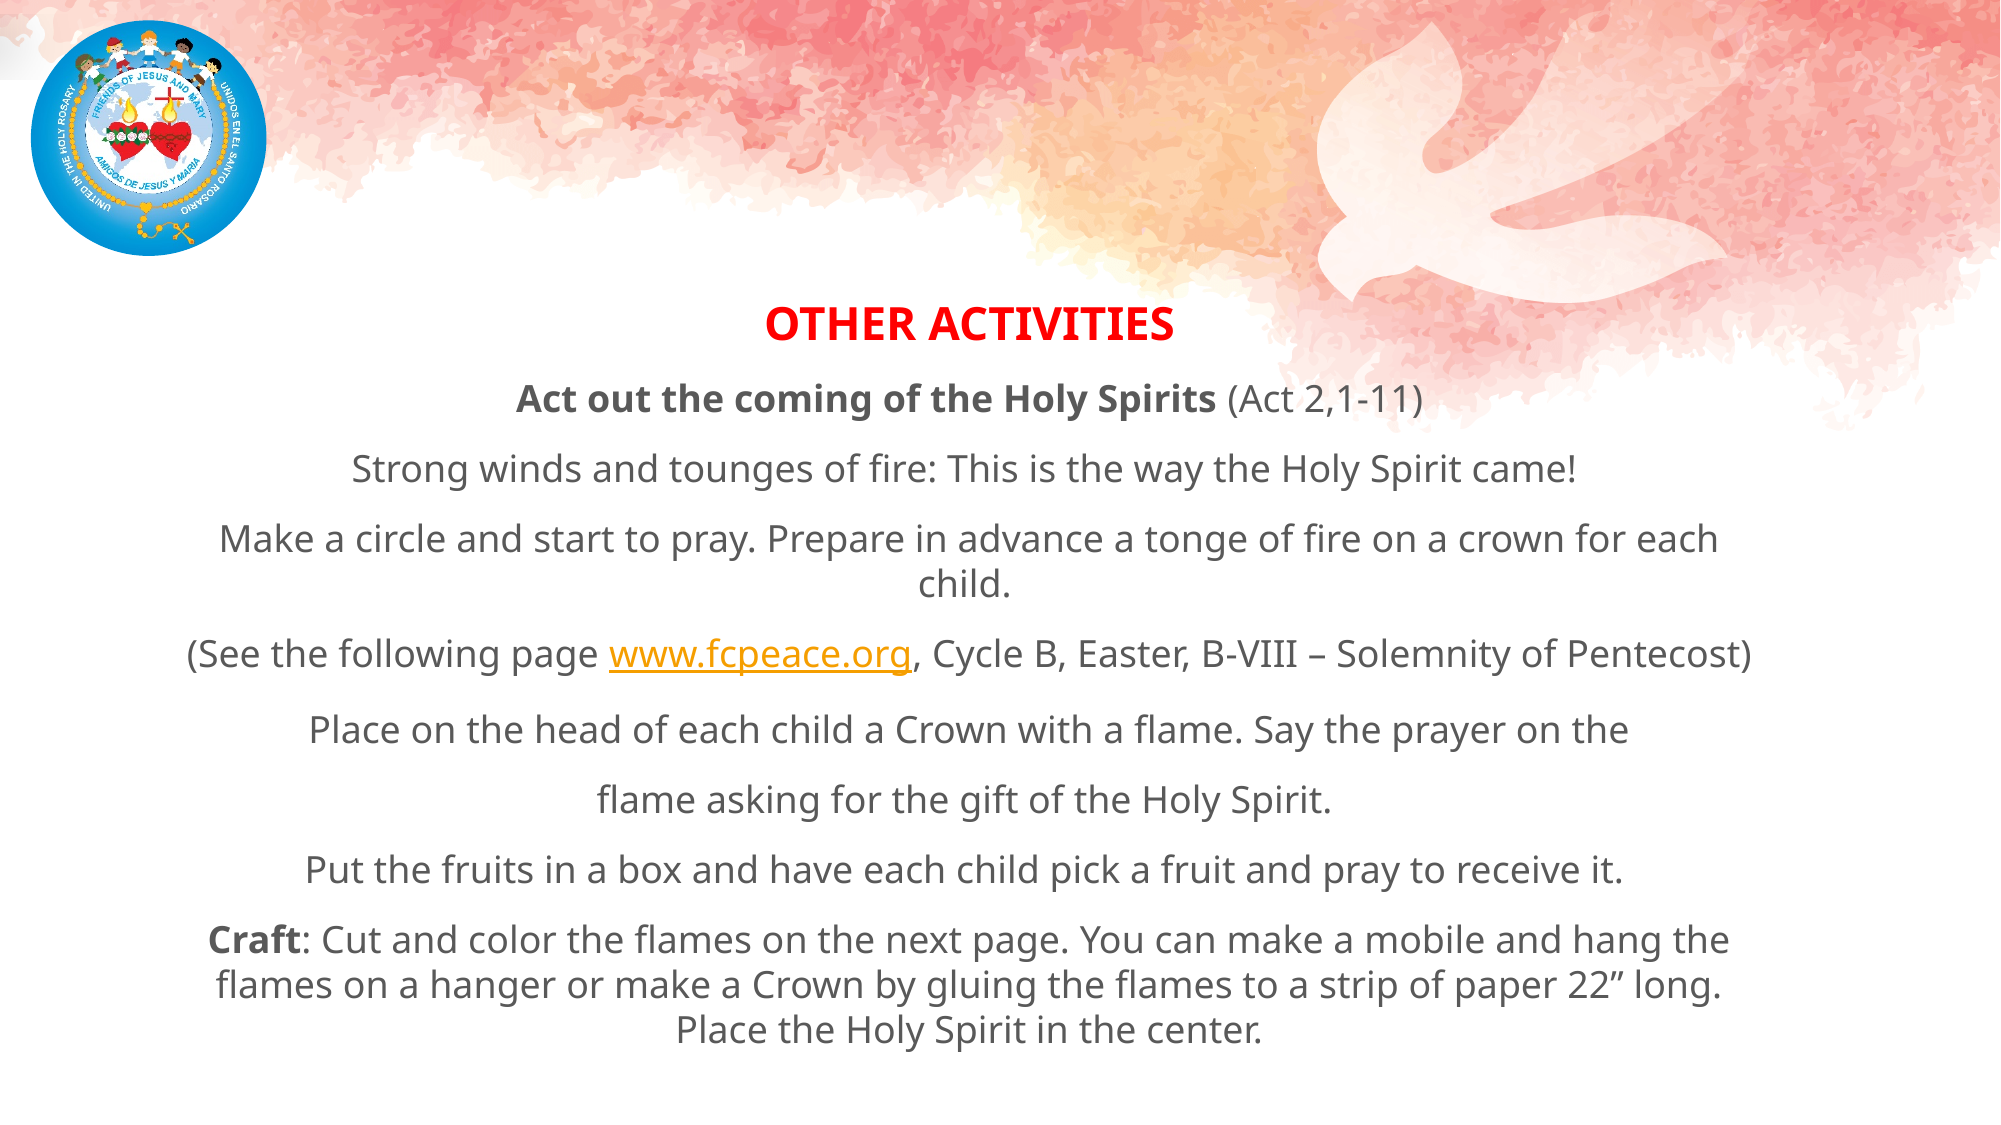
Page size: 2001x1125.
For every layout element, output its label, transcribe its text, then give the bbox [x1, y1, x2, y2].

picture [0, 0, 2001, 1125]
text_box OTHER ACTIVITIES Act out the coming of the Holy Spirits (Act 2,1-11) Strong winds and tounges of fire: This is the way the Holy Spirit came! Make a circle and start to pray. Prepare in advance a tonge of fire on a crown for each child. (See the following page www.fcpeace.org, Cycle B, Easter, B-VIII – Solemnity of Pentecost) Place on the head of each child a Crown with a flame. Say the prayer on the flame asking for the gift of the Holy Spirit. Put the fruits in a box and have each child pick a fruit and pray to receive it. Craft: Cut and color the flames on the next page. You can make a mobile and hang the flames on a hanger or make a Crown by gluing the flames to a strip of paper 22” long. Place the Holy Spirit in the center. [166, 287, 1773, 1058]
